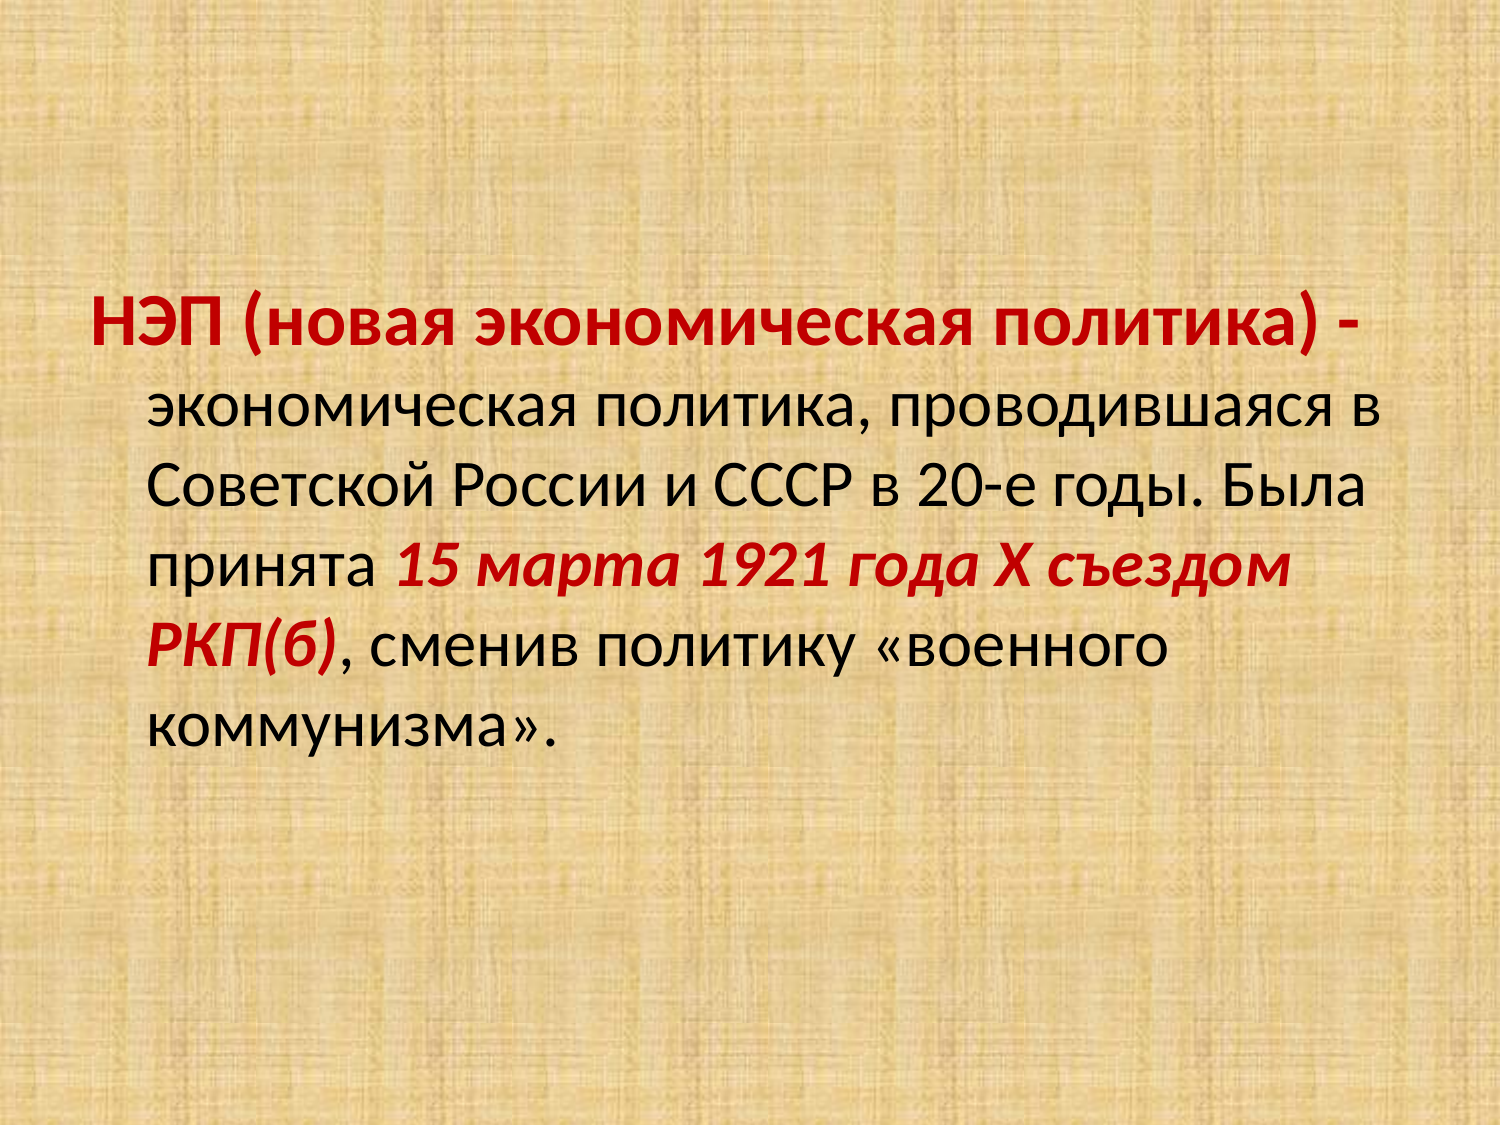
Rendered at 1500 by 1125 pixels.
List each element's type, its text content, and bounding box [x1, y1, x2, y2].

picture [0, 0, 1500, 1125]
list НЭП (новая экономическая политика) - экономическая политика, проводившаяся в Советской России и СССР в 20-е годы. Была принята 15 марта 1921 года X съездом РКП(б), сменив политику «военного коммунизма». [75, 262, 1425, 1005]
